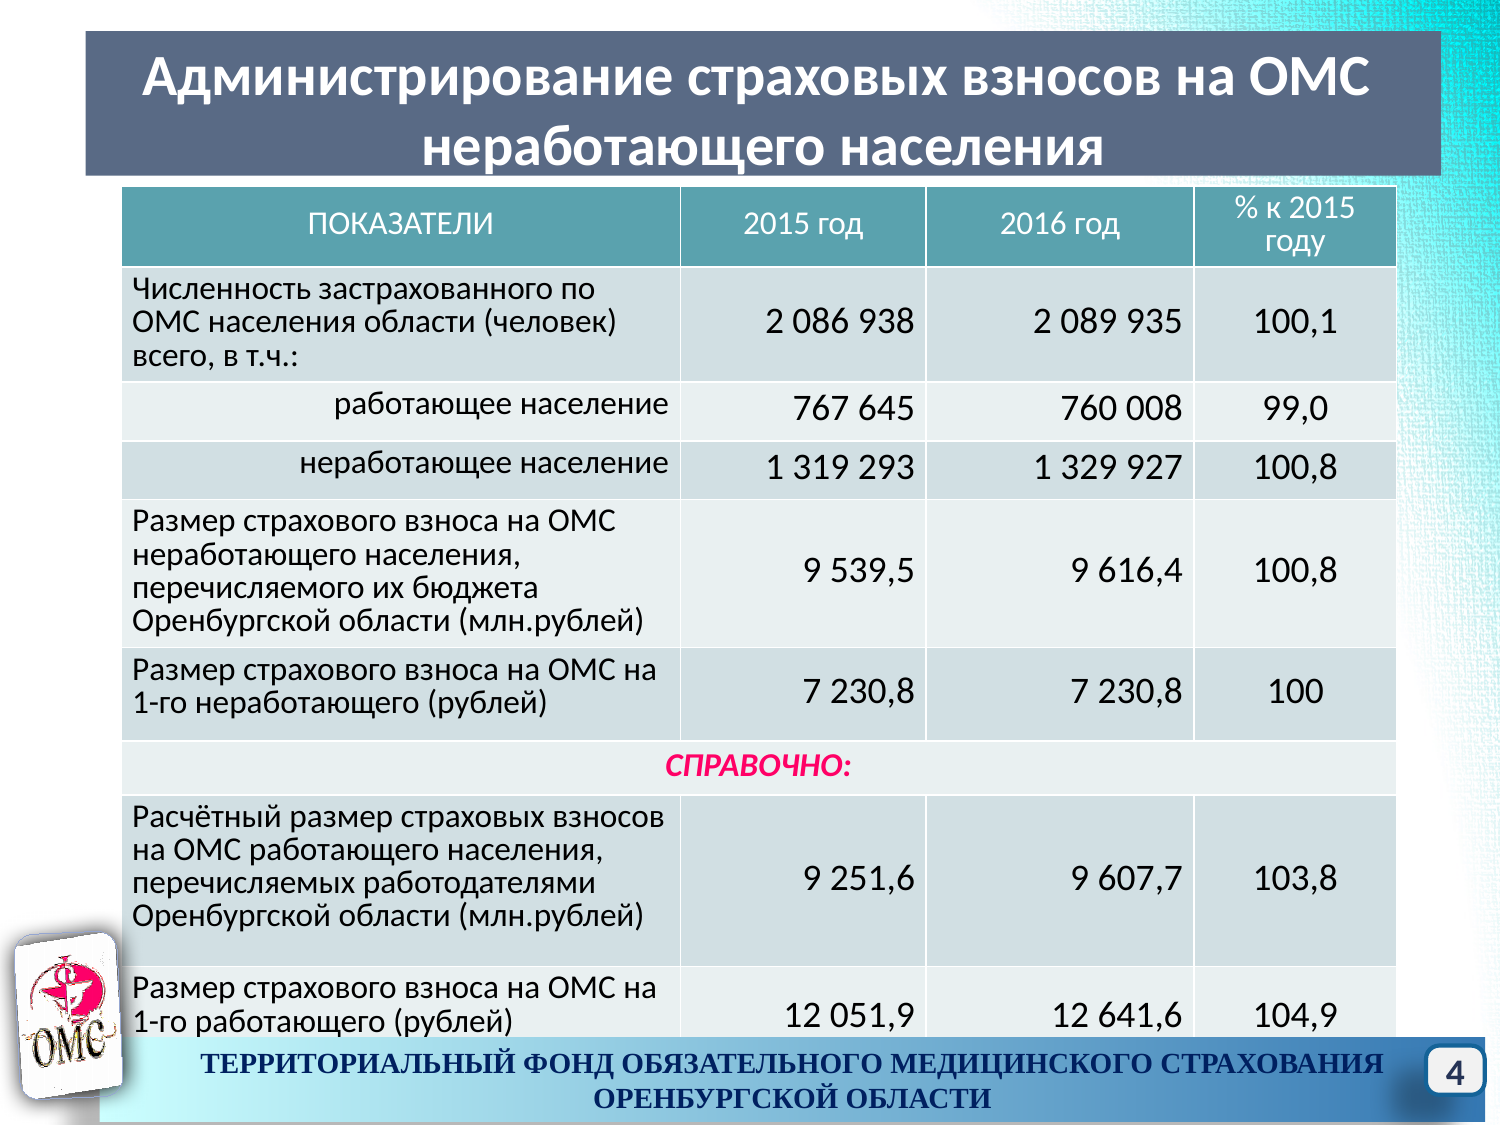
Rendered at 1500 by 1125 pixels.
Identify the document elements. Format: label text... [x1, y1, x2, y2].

table_cell 760 008 [927, 383, 1193, 440]
table_cell 103,8 [1195, 796, 1396, 931]
table_cell неработающее население [122, 442, 680, 499]
table_cell Численность застрахованного по ОМС населения области (человек) всего, в т.ч.: [122, 268, 680, 381]
table_cell 100 [1195, 648, 1396, 740]
table_header ПОКАЗАТЕЛИ [122, 187, 680, 266]
table_cell 100,8 [1195, 500, 1396, 647]
title Администрирование страховых взносов на ОМС неработающего населения [85, 31, 1442, 176]
table_cell СПРАВОЧНО: [122, 742, 1396, 794]
table_cell 2 089 935 [927, 268, 1193, 381]
table_cell 767 645 [681, 383, 925, 440]
table_cell 9 607,7 [927, 796, 1193, 931]
table_cell 100,1 [1195, 268, 1396, 381]
table_cell Размер страхового взноса на ОМС на 1-го неработающего (рублей) [122, 648, 680, 740]
table_cell 100,8 [1195, 442, 1396, 499]
table_cell Размер страхового взноса на ОМС неработающего населения, перечисляемого их бюджета Оренбургской области (млн.рублей) [122, 500, 680, 647]
table_cell 9 616,4 [927, 500, 1193, 647]
table_cell работающее население [122, 383, 680, 440]
table_cell 2 086 938 [681, 268, 925, 381]
table_header % к 2015 году [1195, 187, 1396, 266]
table_cell 7 230,8 [927, 648, 1193, 740]
table_header 2015 год [681, 187, 925, 266]
table_cell 9 251,6 [681, 796, 925, 931]
table_cell 1 319 293 [681, 442, 925, 499]
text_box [16, 932, 1486, 1123]
table_cell 1 329 927 [927, 442, 1193, 499]
table_cell 9 539,5 [681, 500, 925, 647]
table_cell 7 230,8 [681, 648, 925, 740]
table_cell Расчётный размер страховых взносов на ОМС работающего населения, перечисляемых работодателями Оренбургской области (млн.рублей) [122, 796, 680, 931]
table_header 2016 год [927, 187, 1193, 266]
table_cell 99,0 [1195, 383, 1396, 440]
picture [0, 0, 1500, 1125]
